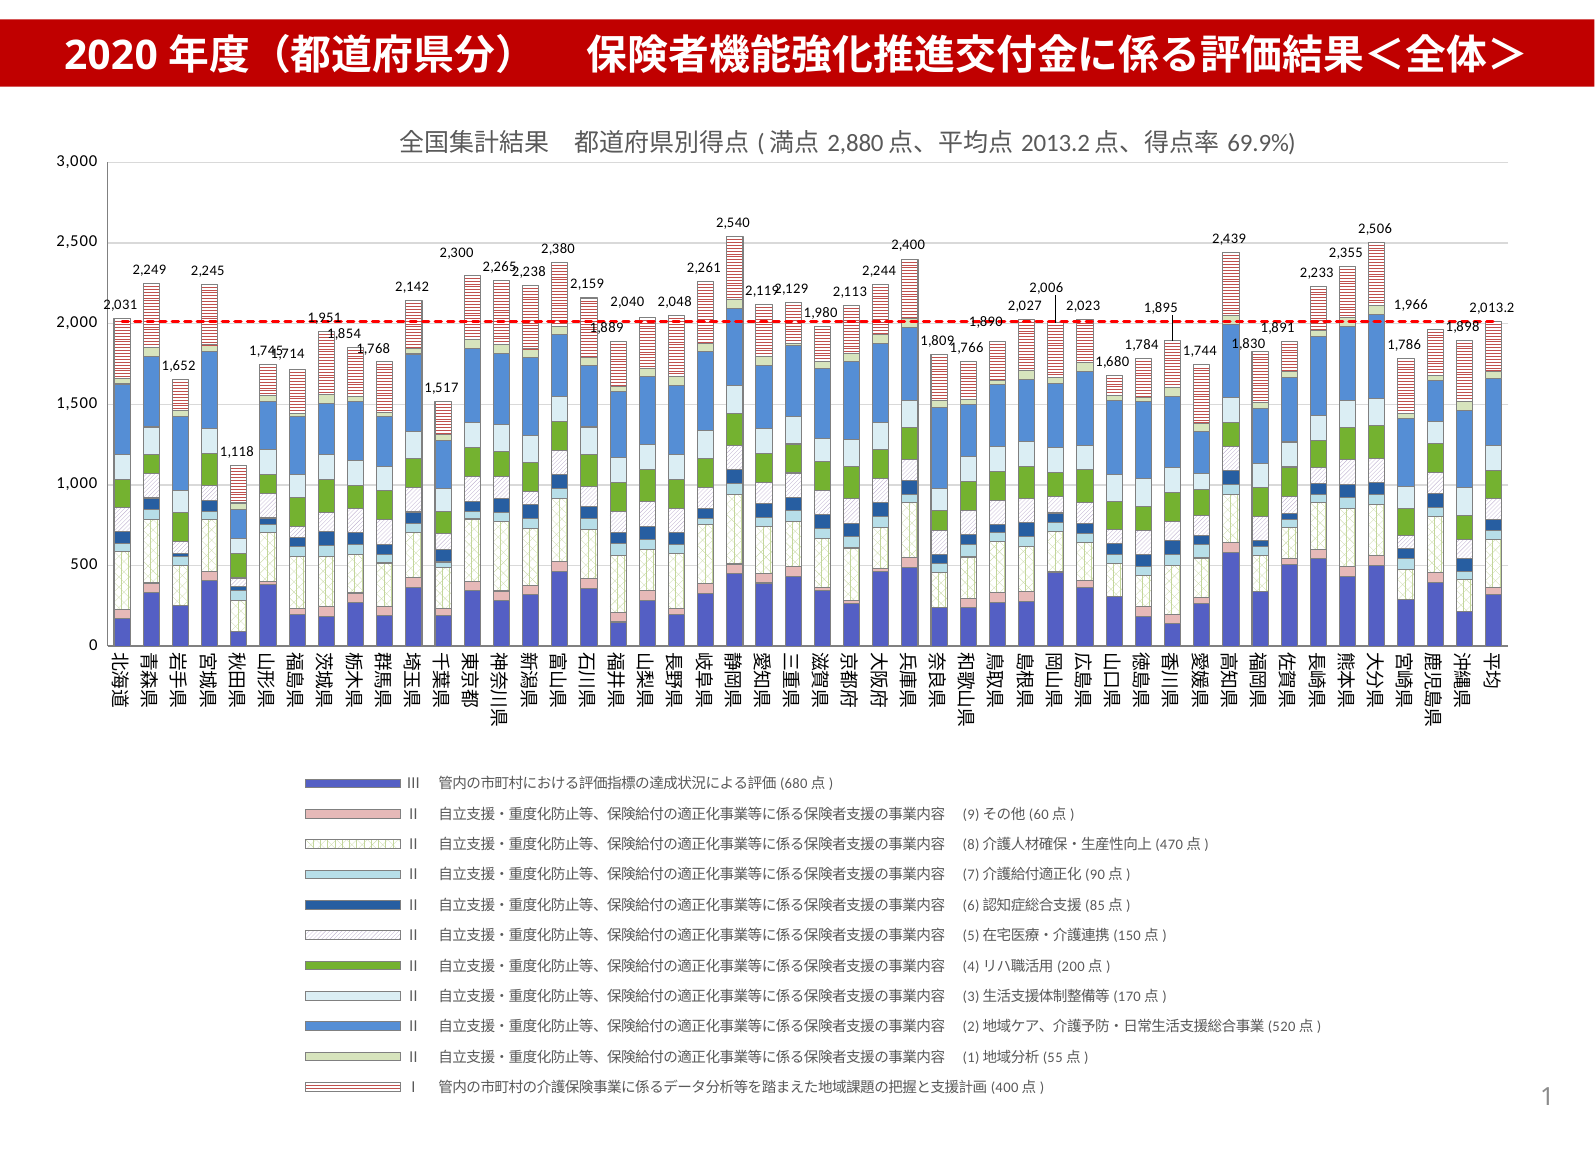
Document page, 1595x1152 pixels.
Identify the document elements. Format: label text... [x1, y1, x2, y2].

chart [46, 97, 1539, 1111]
slide_number 1 [1198, 1065, 1570, 1125]
text_box 2020年度（都道府県分） 保険者機能強化推進交付金に係る評価結果＜全体＞ [0, 17, 1595, 89]
